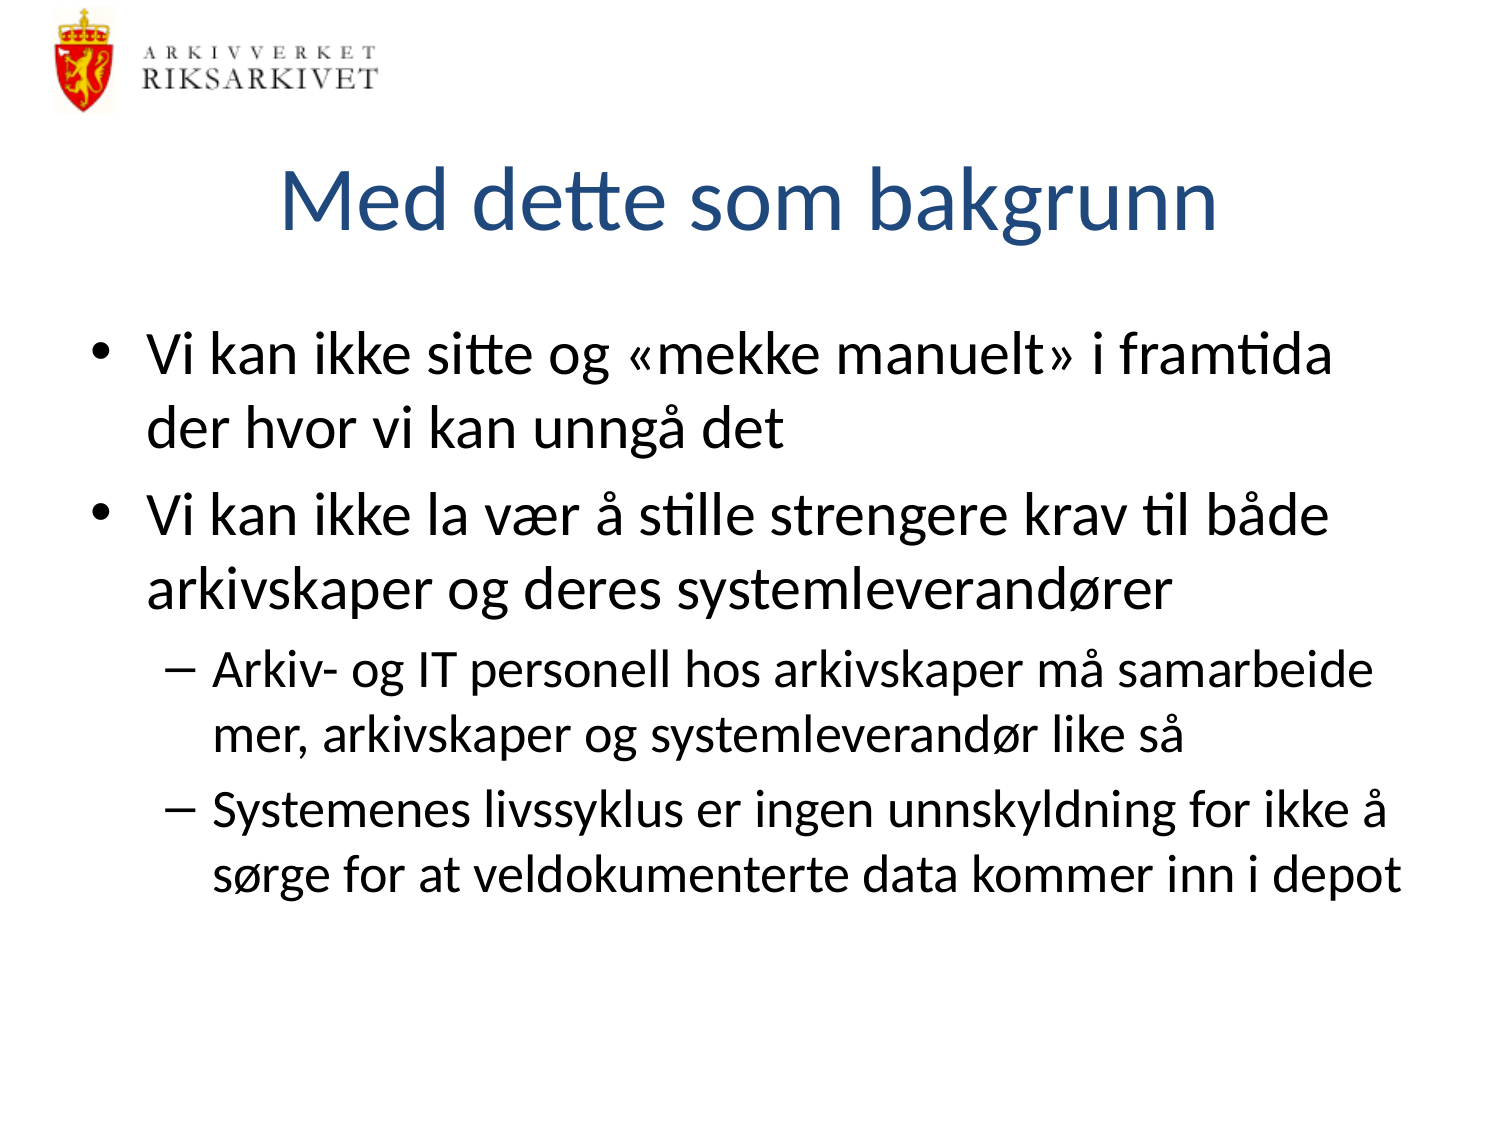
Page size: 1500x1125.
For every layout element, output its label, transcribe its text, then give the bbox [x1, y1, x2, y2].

picture [37, 0, 408, 122]
title Med dette som bakgrunn [75, 105, 1425, 282]
list Vi kan ikke sitte og «mekke manuelt» i framtida der hvor vi kan unngå det Vi kan ikke la vær å stille strengere krav til både arkivskaper og deres systemleverandører Arkiv- og IT personell hos arkivskaper må samarbeide mer, arkivskaper og systemleverandør like så Systemenes livssyklus er ingen unnskyldning for ikke å sørge for at veldokumenterte data kommer inn i depot [75, 304, 1425, 1005]
